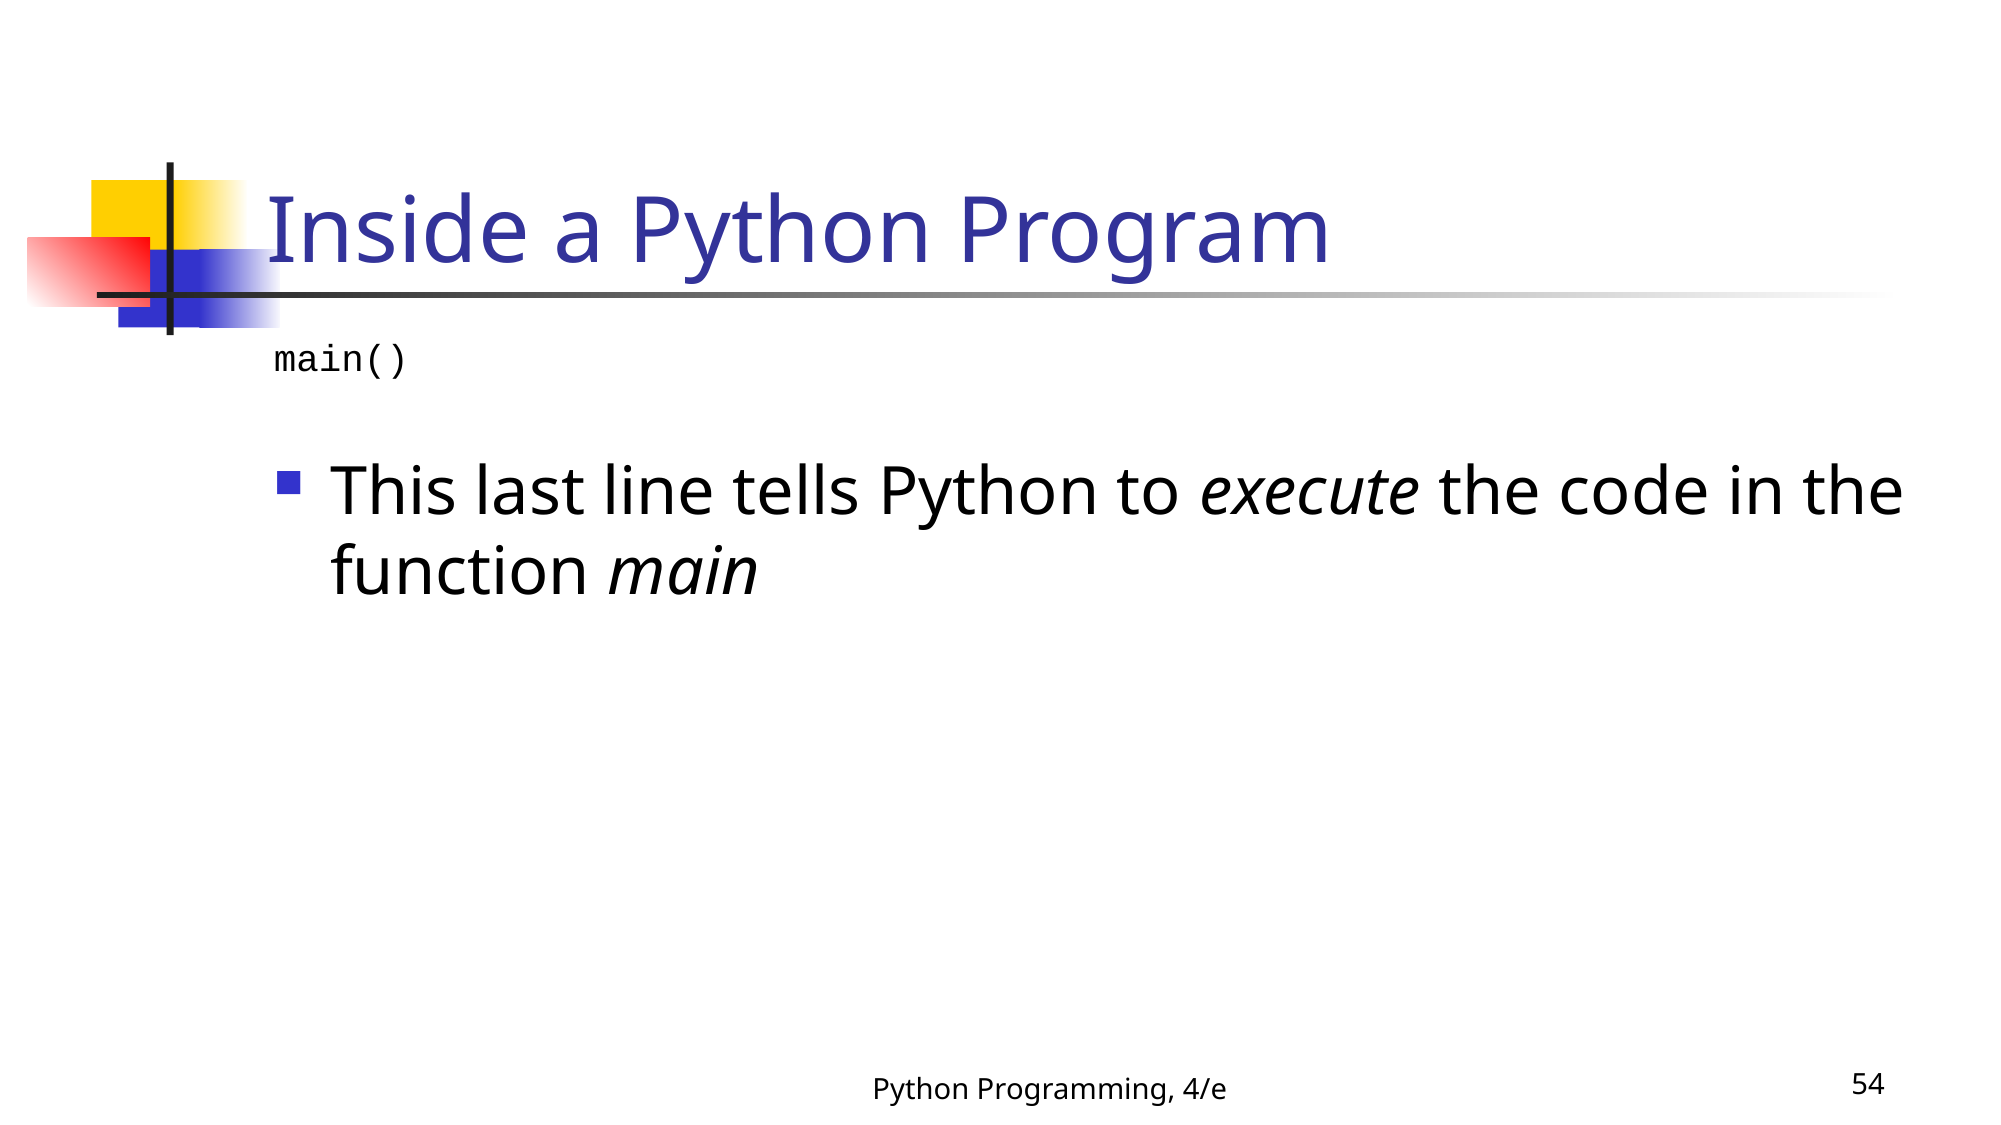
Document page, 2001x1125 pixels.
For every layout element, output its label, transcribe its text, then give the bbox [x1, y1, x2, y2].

slide_number 54 [1483, 1037, 1901, 1113]
title Inside a Python Program [251, 101, 1957, 289]
list main() This last line tells Python to execute the code in the function main [258, 331, 1959, 1006]
footer Python Programming, 4/e [733, 1037, 1367, 1113]
